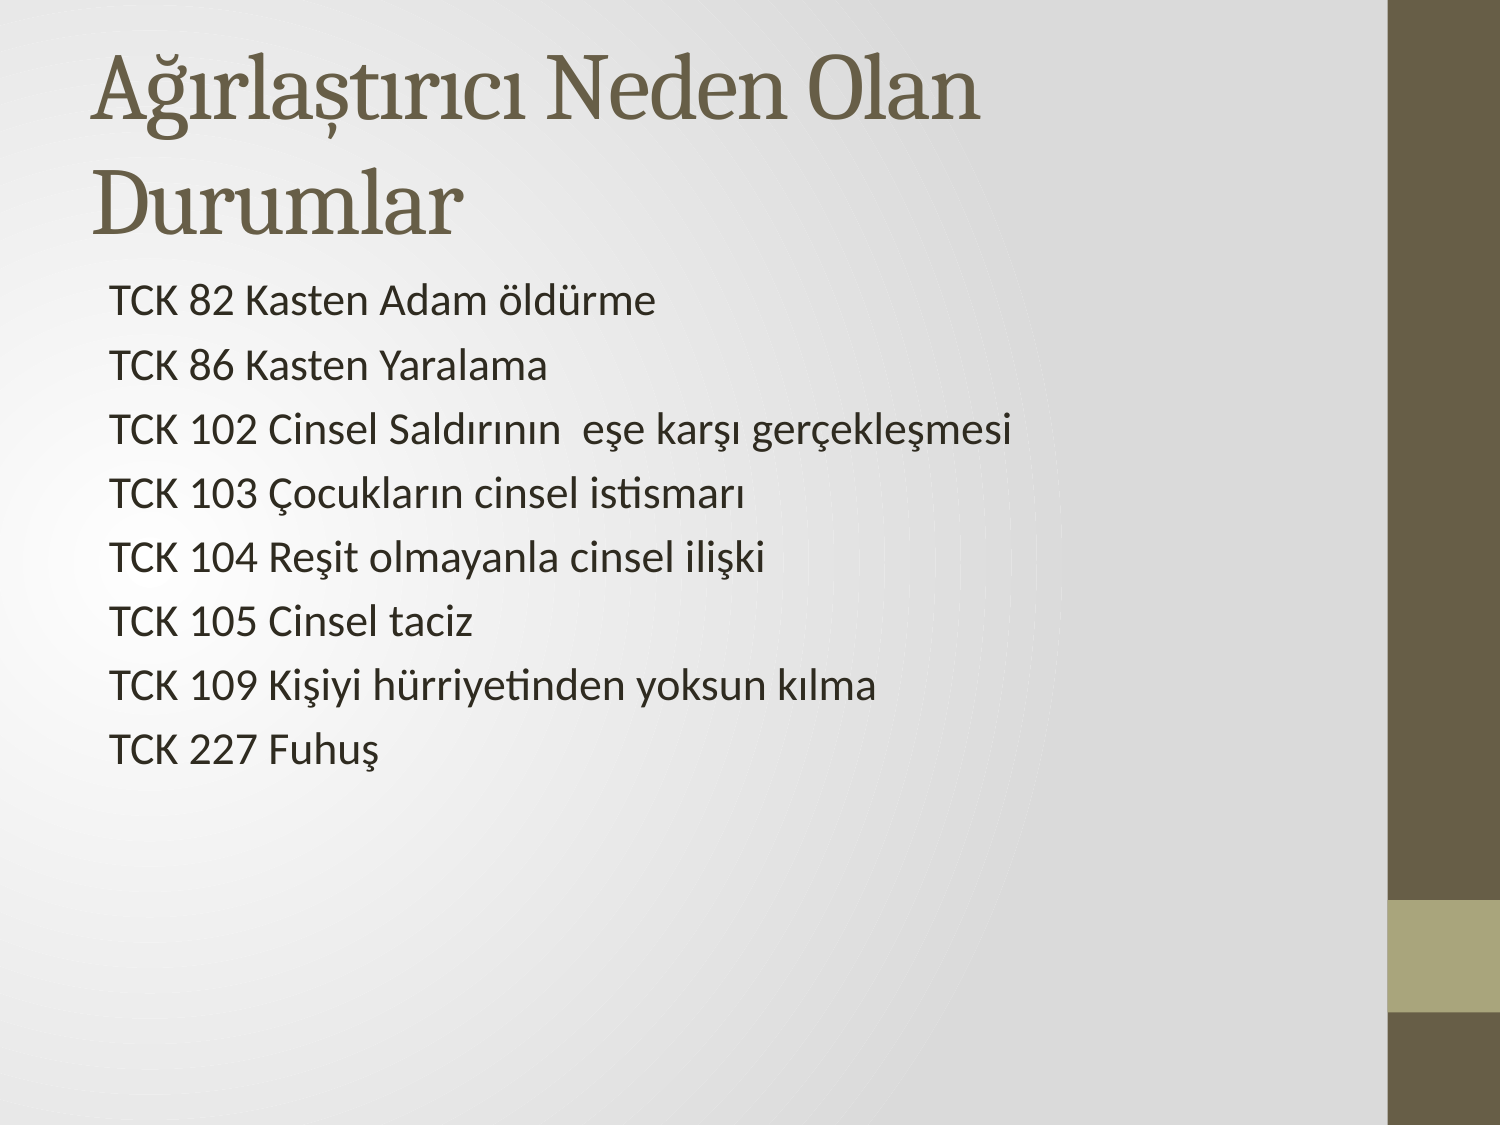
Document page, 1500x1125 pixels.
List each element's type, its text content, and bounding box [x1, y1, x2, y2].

list TCK 82 Kasten Adam öldürme TCK 86 Kasten Yaralama TCK 102 Cinsel Saldırının eşe karşı gerçekleşmesi TCK 103 Çocukların cinsel istismarı TCK 104 Reşit olmayanla cinsel ilişki TCK 105 Cinsel taciz TCK 109 Kişiyi hürriyetinden yoksun kılma TCK 227 Fuhuş [75, 262, 1325, 1050]
title Ağırlaştırıcı Neden Olan Durumlar [75, 45, 1325, 233]
